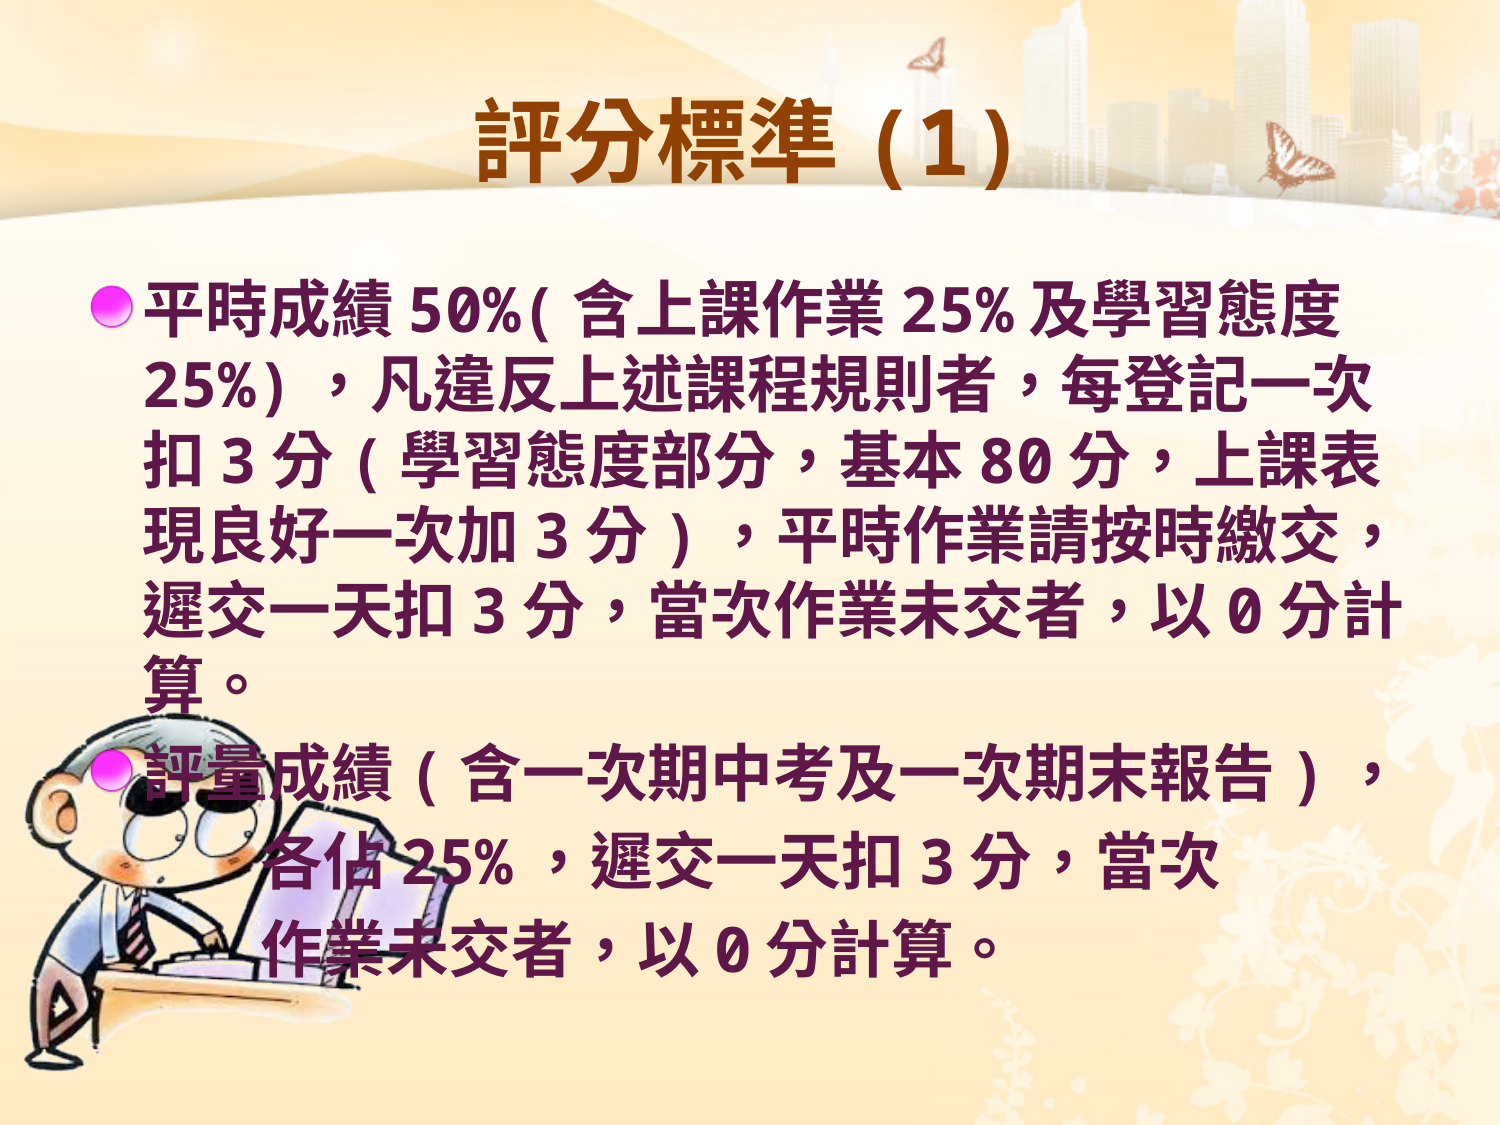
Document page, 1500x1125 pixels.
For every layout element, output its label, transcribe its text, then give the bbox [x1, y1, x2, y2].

list 平時成績50%(含上課作業25%及學習態度25%)，凡違反上述課程規則者，每登記一次扣3分(學習態度部分，基本80分，上課表現良好一次加3分)，平時作業請按時繳交，遲交一天扣3分，當次作業未交者，以0分計算。 評量成績(含一次期中考及一次期末報告)， 各佔25%，遲交一天扣3分，當次 作業未交者，以0分計算。 [75, 262, 1425, 1005]
title 評分標準(1) [75, 45, 1425, 233]
picture [0, 0, 1500, 1125]
